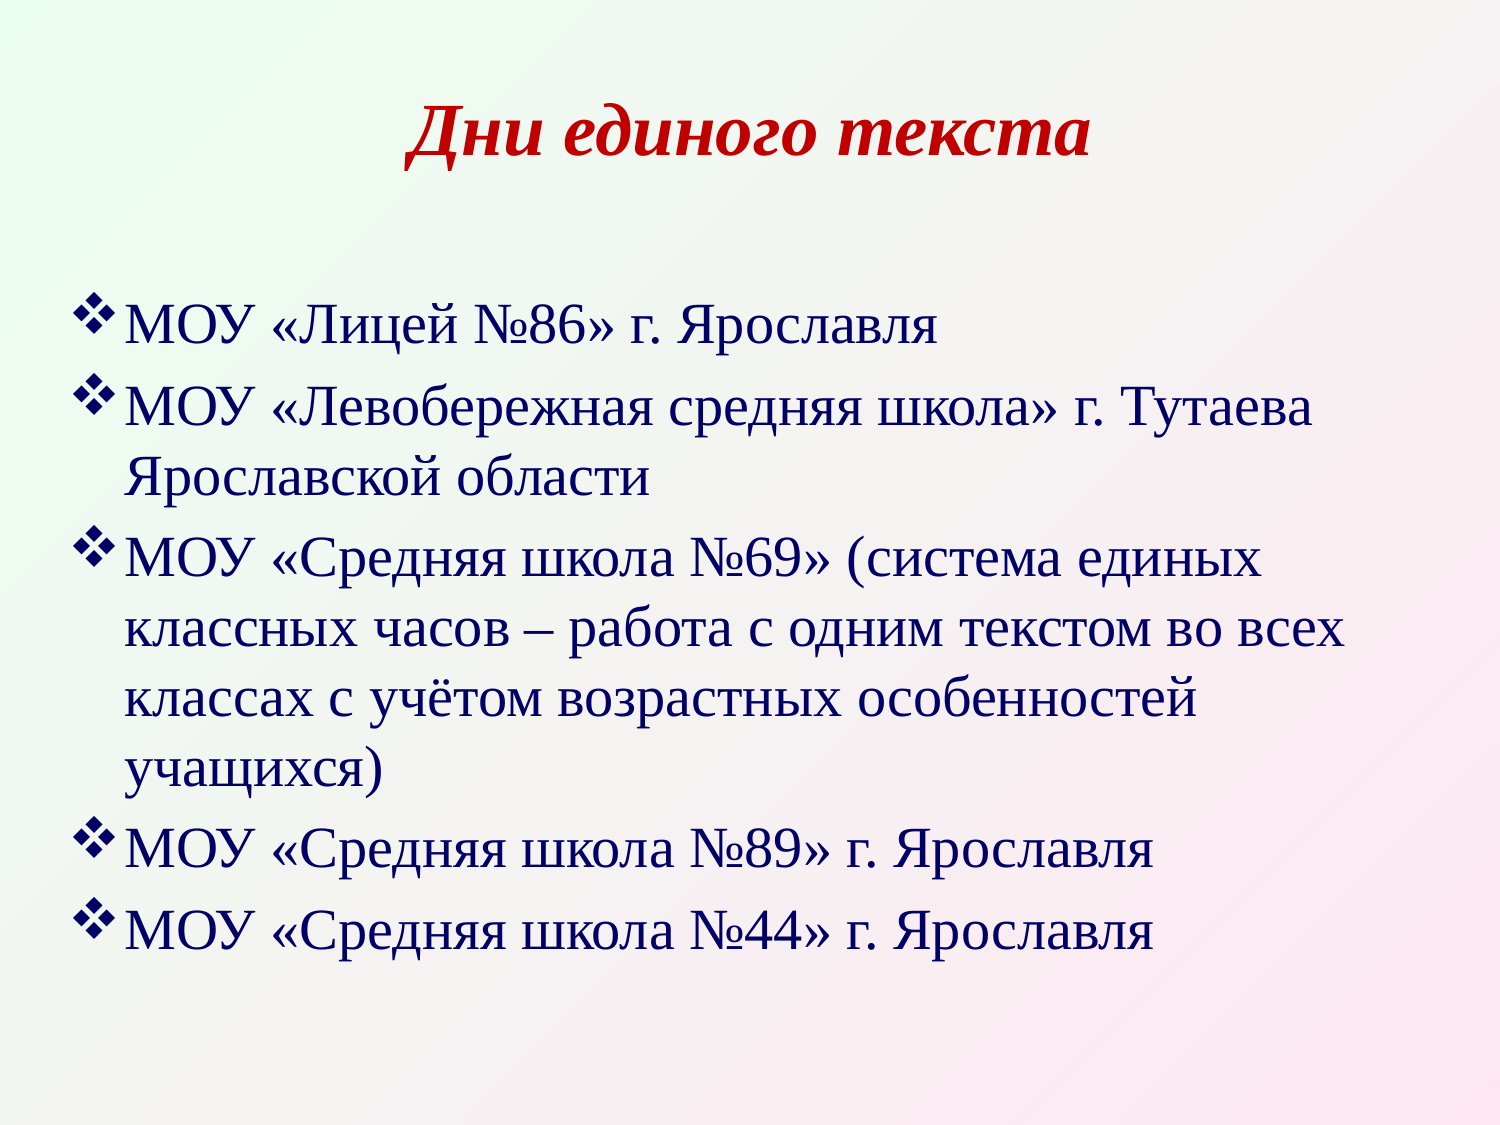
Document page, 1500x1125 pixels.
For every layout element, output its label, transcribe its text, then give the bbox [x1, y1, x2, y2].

title Дни единого текста [41, 42, 1463, 209]
list МОУ «Лицей №86» г. Ярославля МОУ «Левобережная средняя школа» г. Тутаева Ярославской области МОУ «Средняя школа №69» (система единых классных часов – работа с одним текстом во всех классах с учётом возрастных особенностей учащихся) МОУ «Средняя школа №89» г. Ярославля МОУ «Средняя школа №44» г. Ярославля [53, 196, 1459, 1094]
